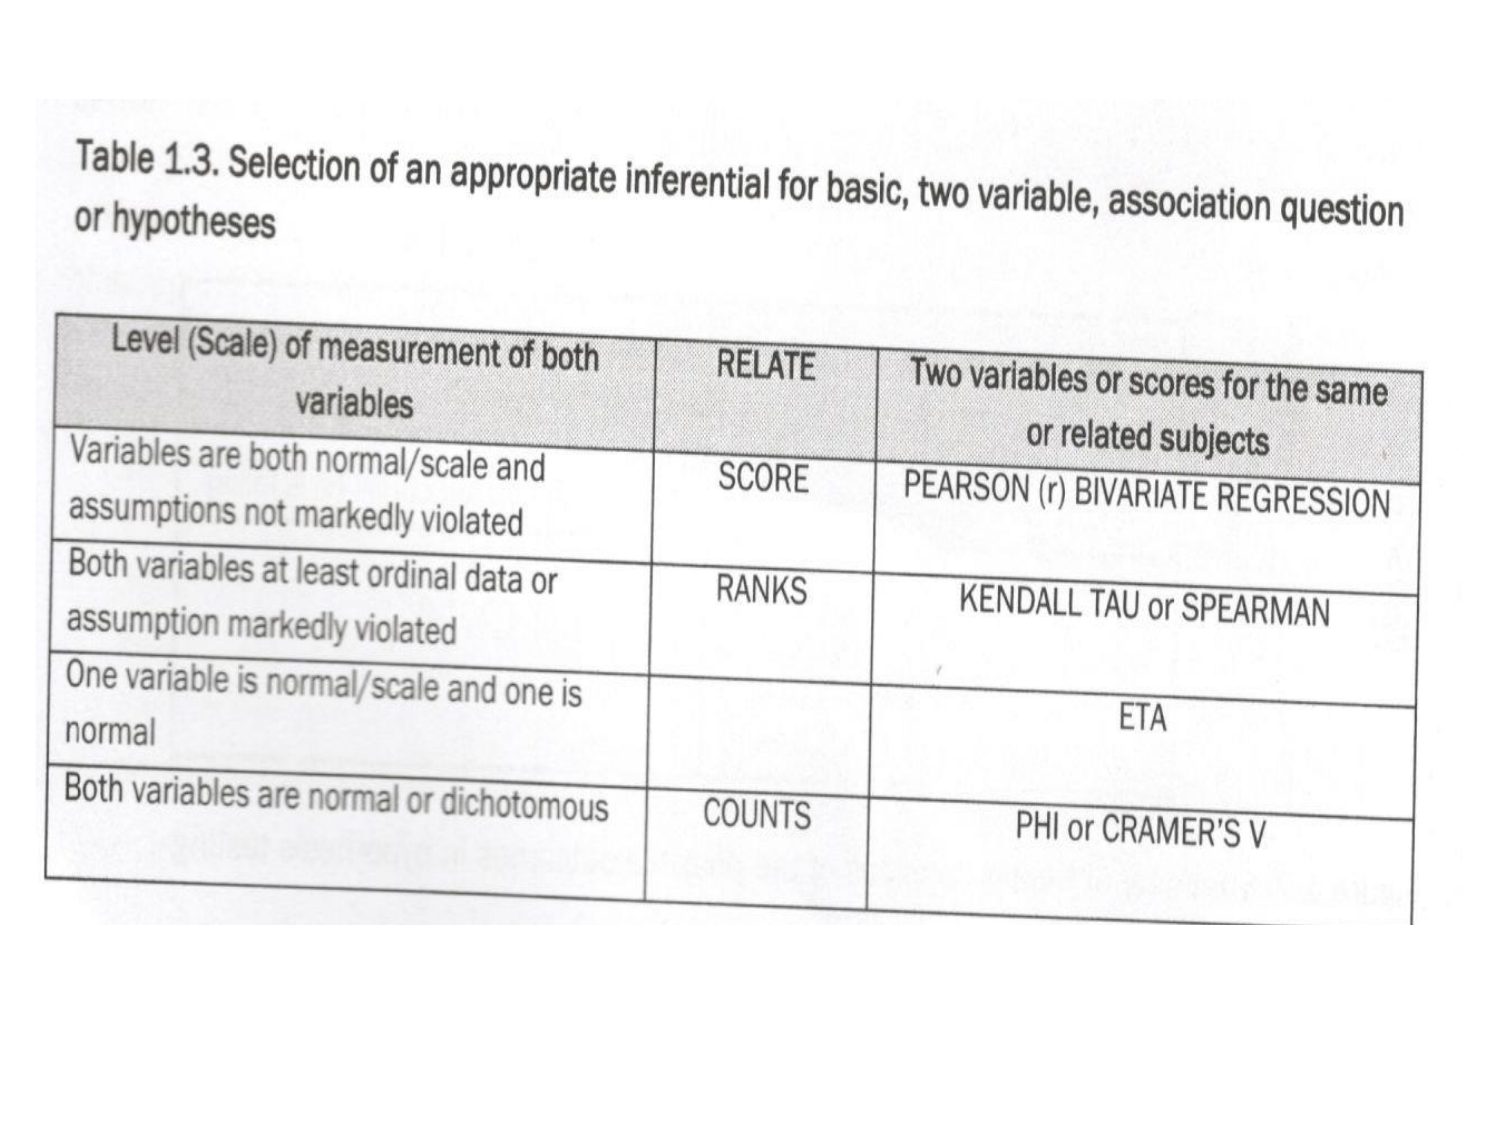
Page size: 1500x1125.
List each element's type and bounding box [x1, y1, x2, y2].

picture [35, 99, 1463, 926]
